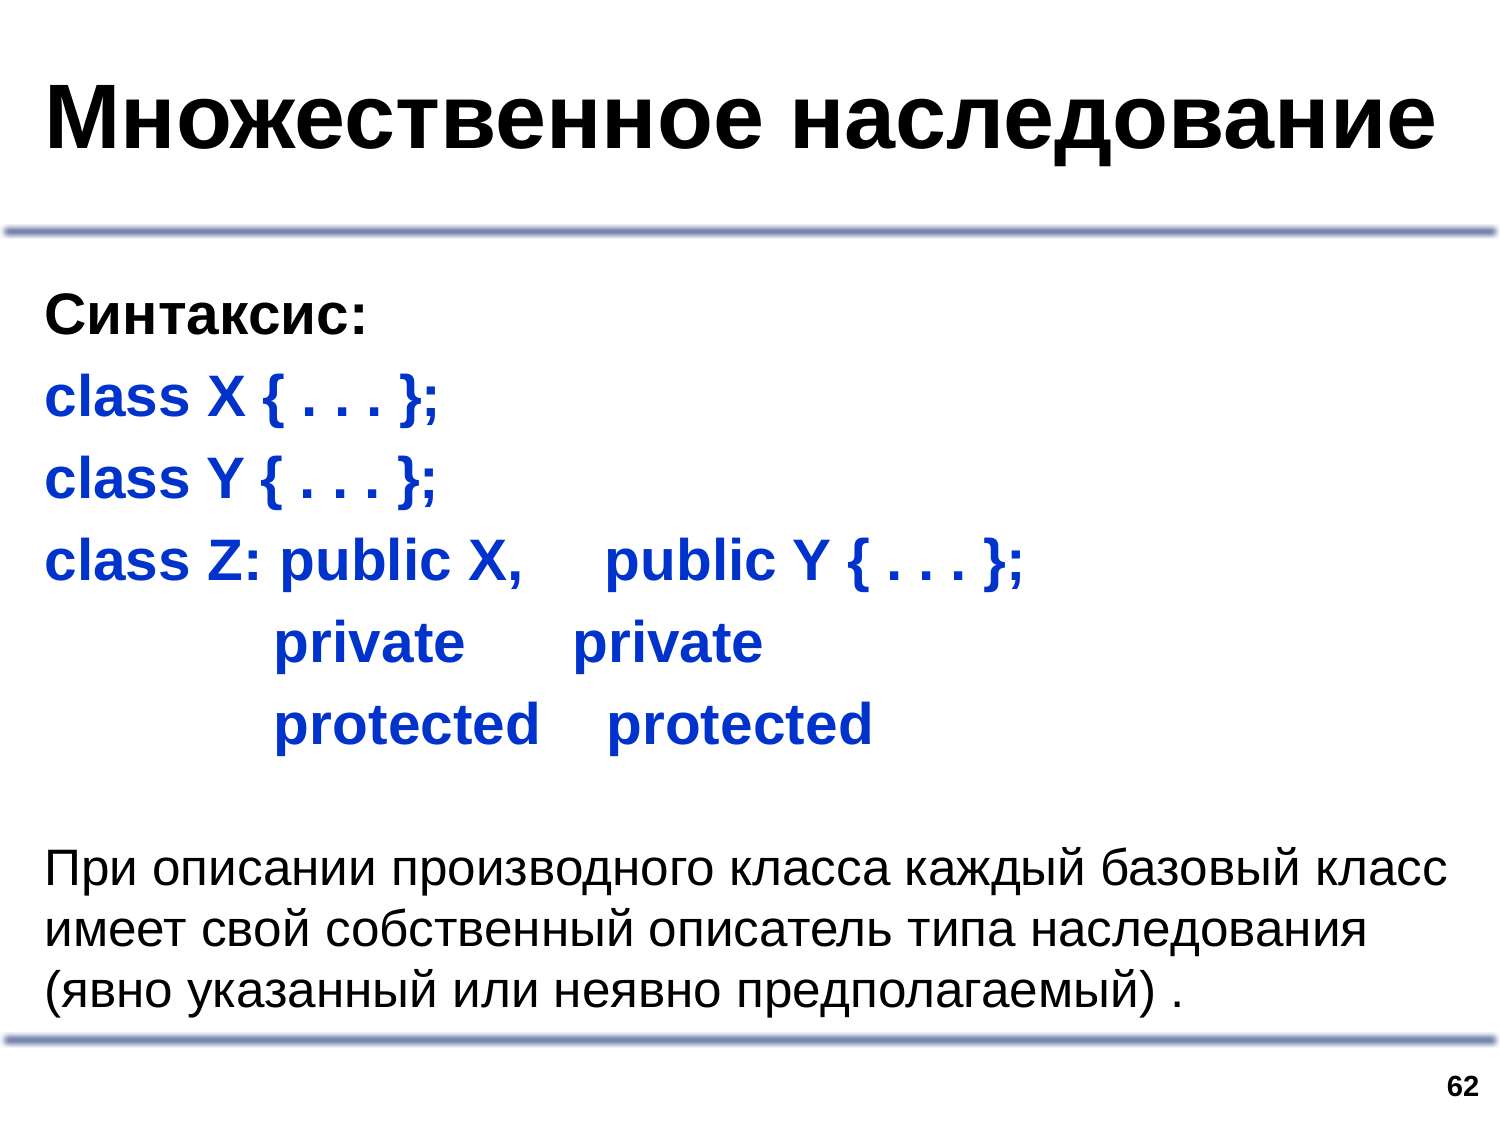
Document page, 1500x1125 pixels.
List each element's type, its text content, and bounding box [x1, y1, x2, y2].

slide_number 61 [1143, 1034, 1495, 1111]
list Синтаксис: class X { . . . }; class Y { . . . }; class Z: public X, public Y { . . . }; private private protected protected При описании производного класса каждый базовый класс имеет свой собственный описатель типа наследования (явно указанный или неявно предполагаемый) . [29, 268, 1470, 1071]
title Множественное наследование [29, 0, 1470, 225]
